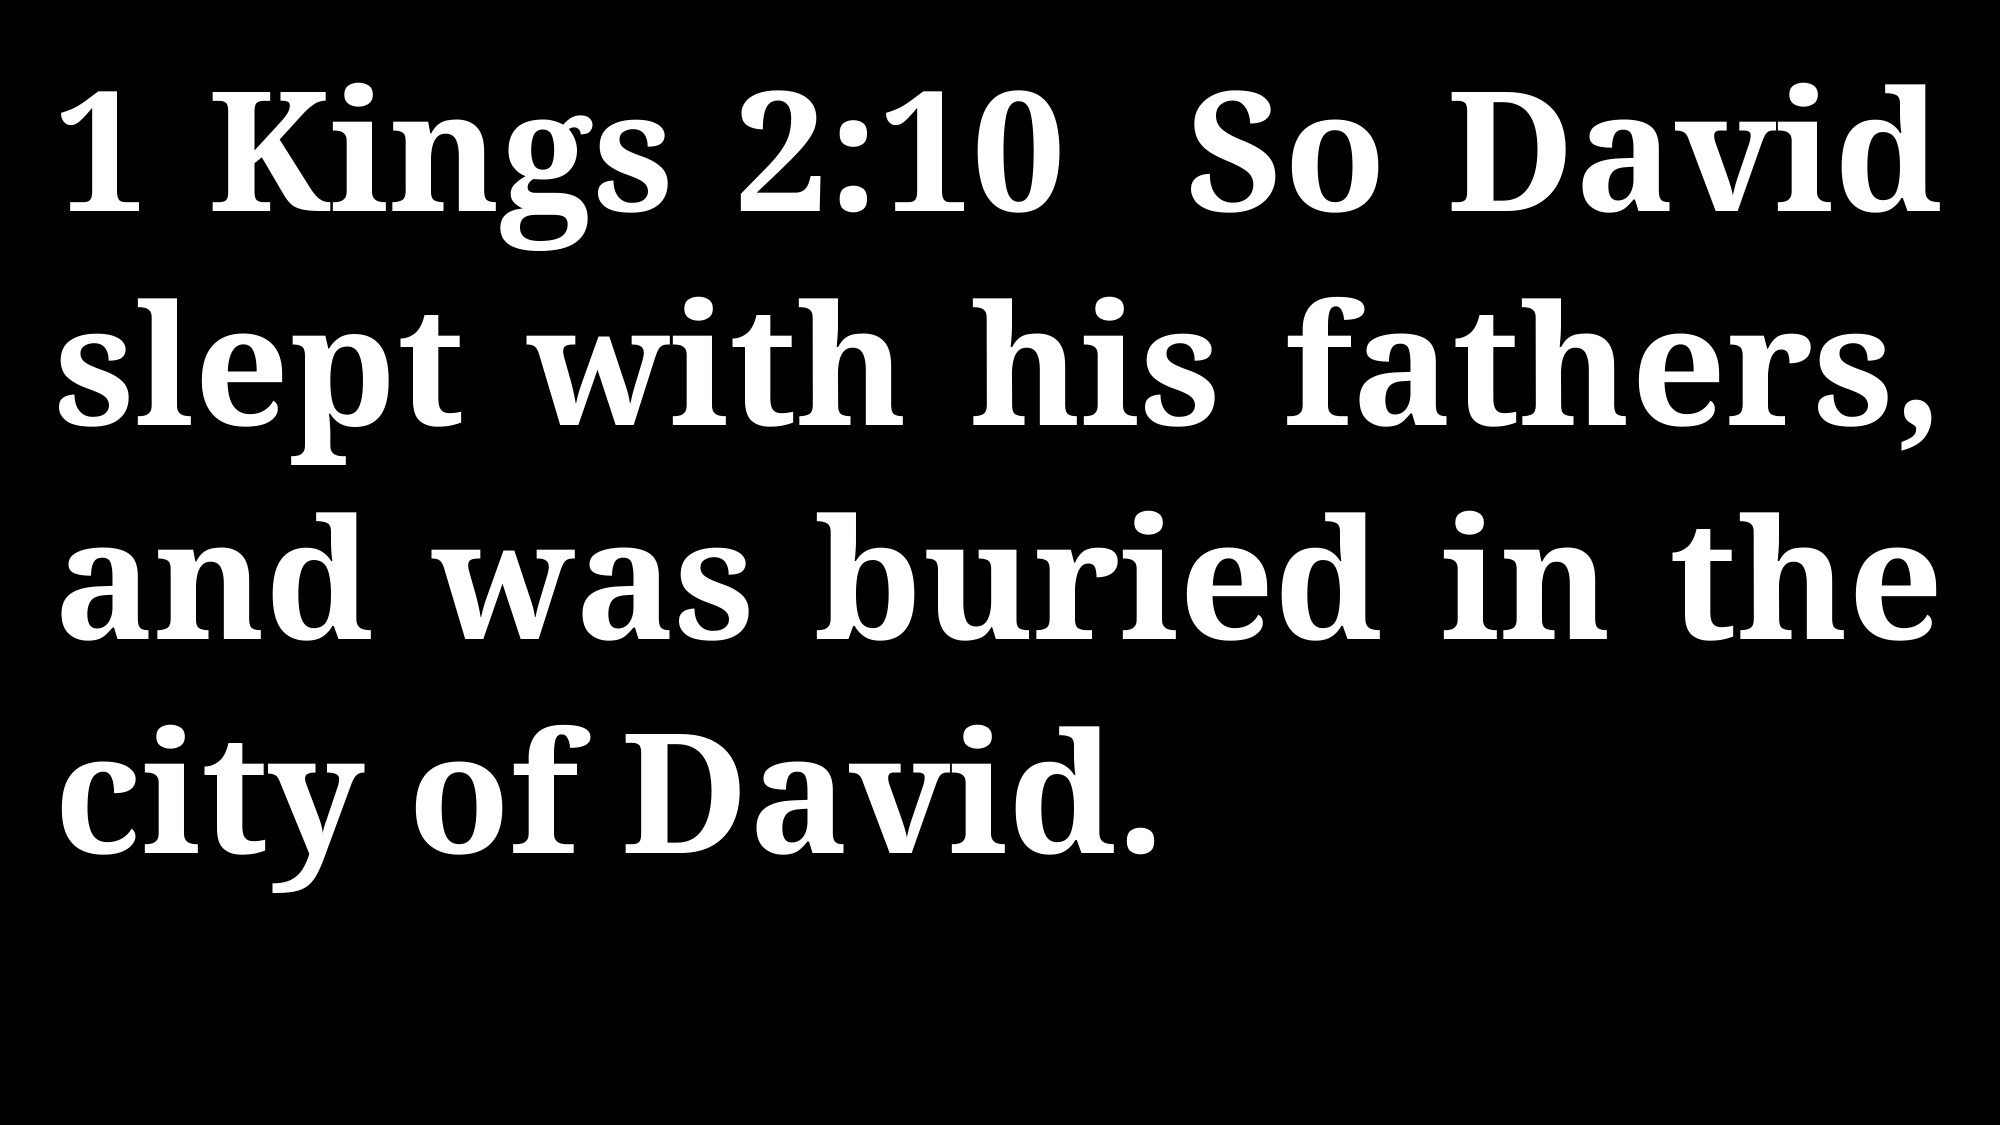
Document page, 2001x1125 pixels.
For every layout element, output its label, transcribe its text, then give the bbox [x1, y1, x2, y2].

text_box 1 Kings 2:10 So David slept with his fathers, and was buried in the city of David. [39, 23, 1961, 894]
